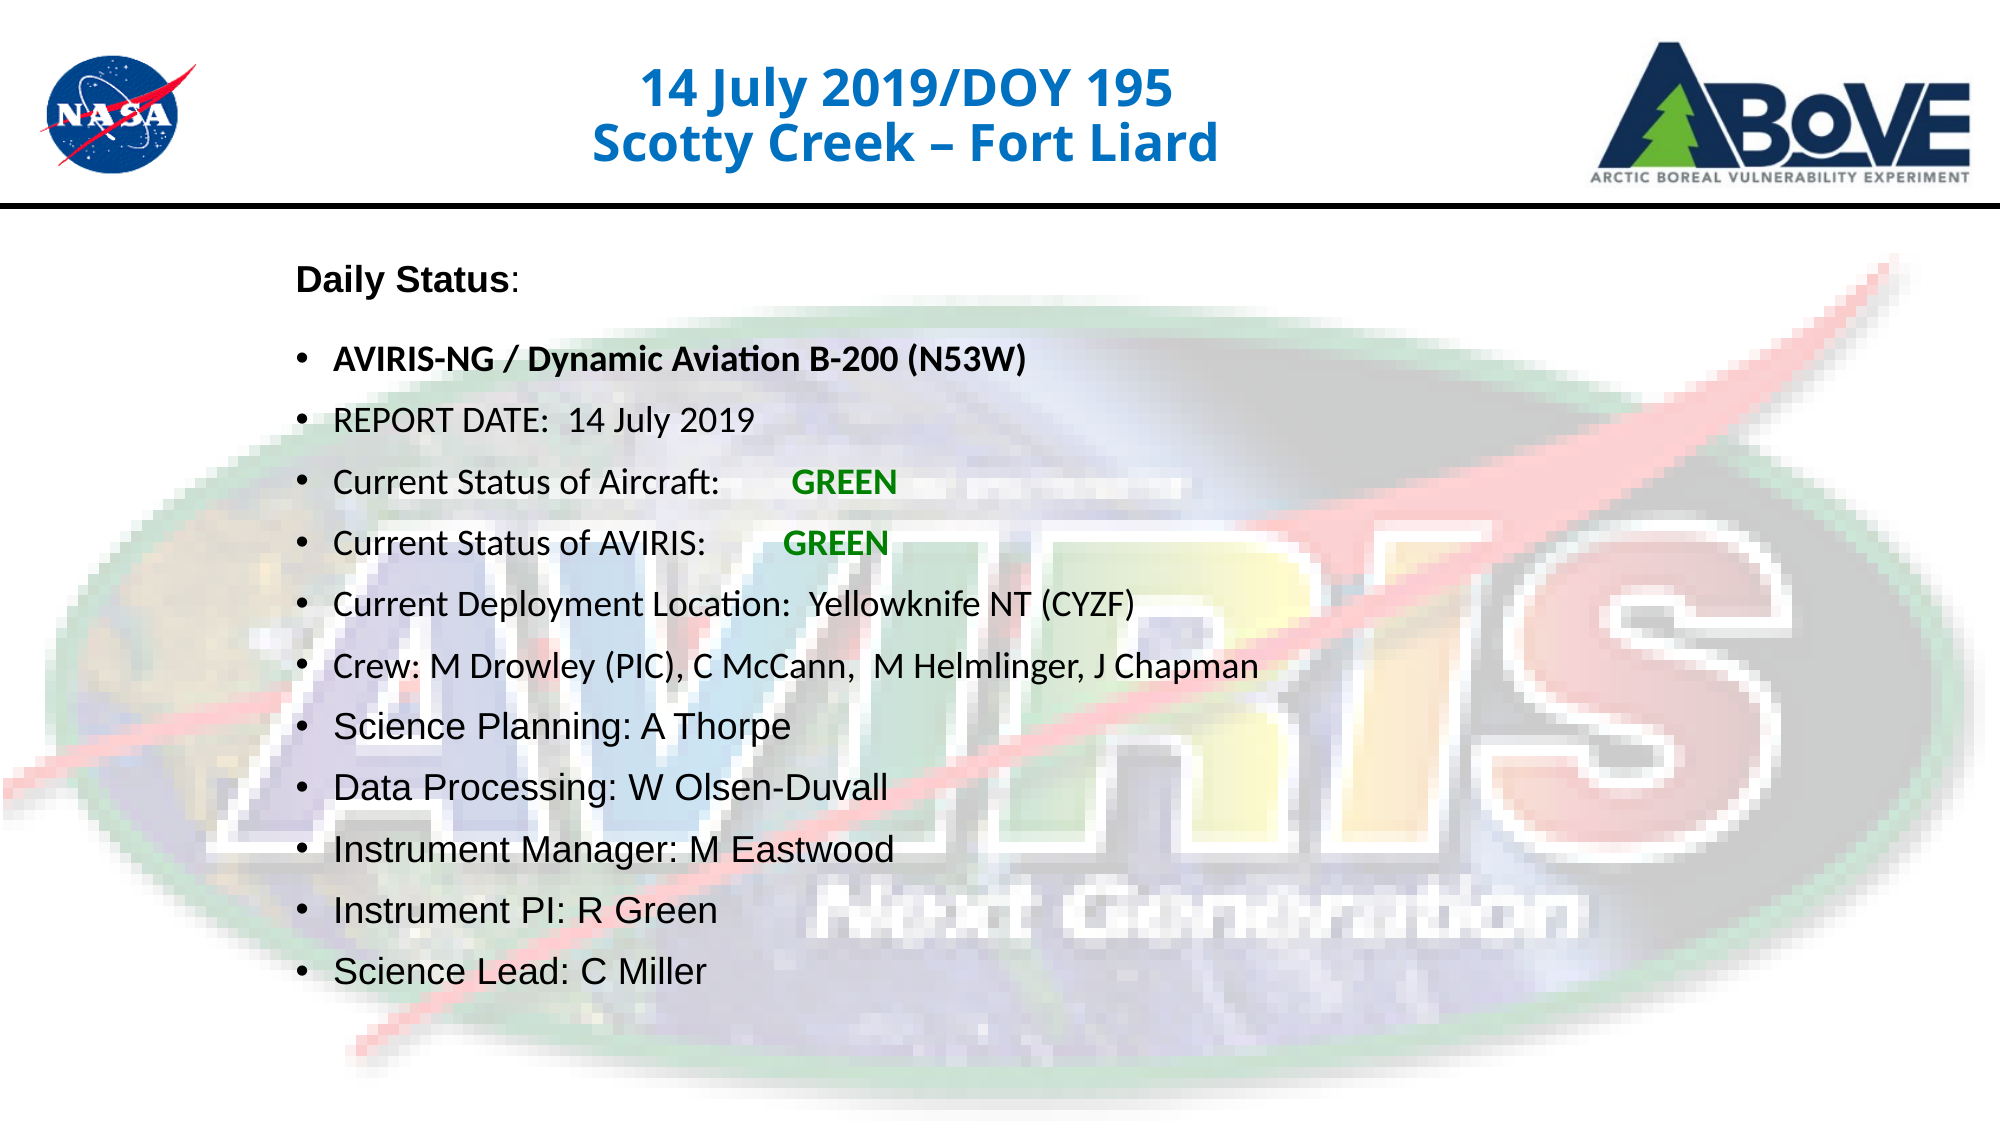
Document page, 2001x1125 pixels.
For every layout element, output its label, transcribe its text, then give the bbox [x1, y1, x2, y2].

picture [3, 253, 2000, 1121]
title 14 July 2019/DOY 195 Scotty Creek – Fort Liard [179, 53, 1635, 182]
picture [1585, 37, 1975, 188]
picture [25, 37, 210, 188]
